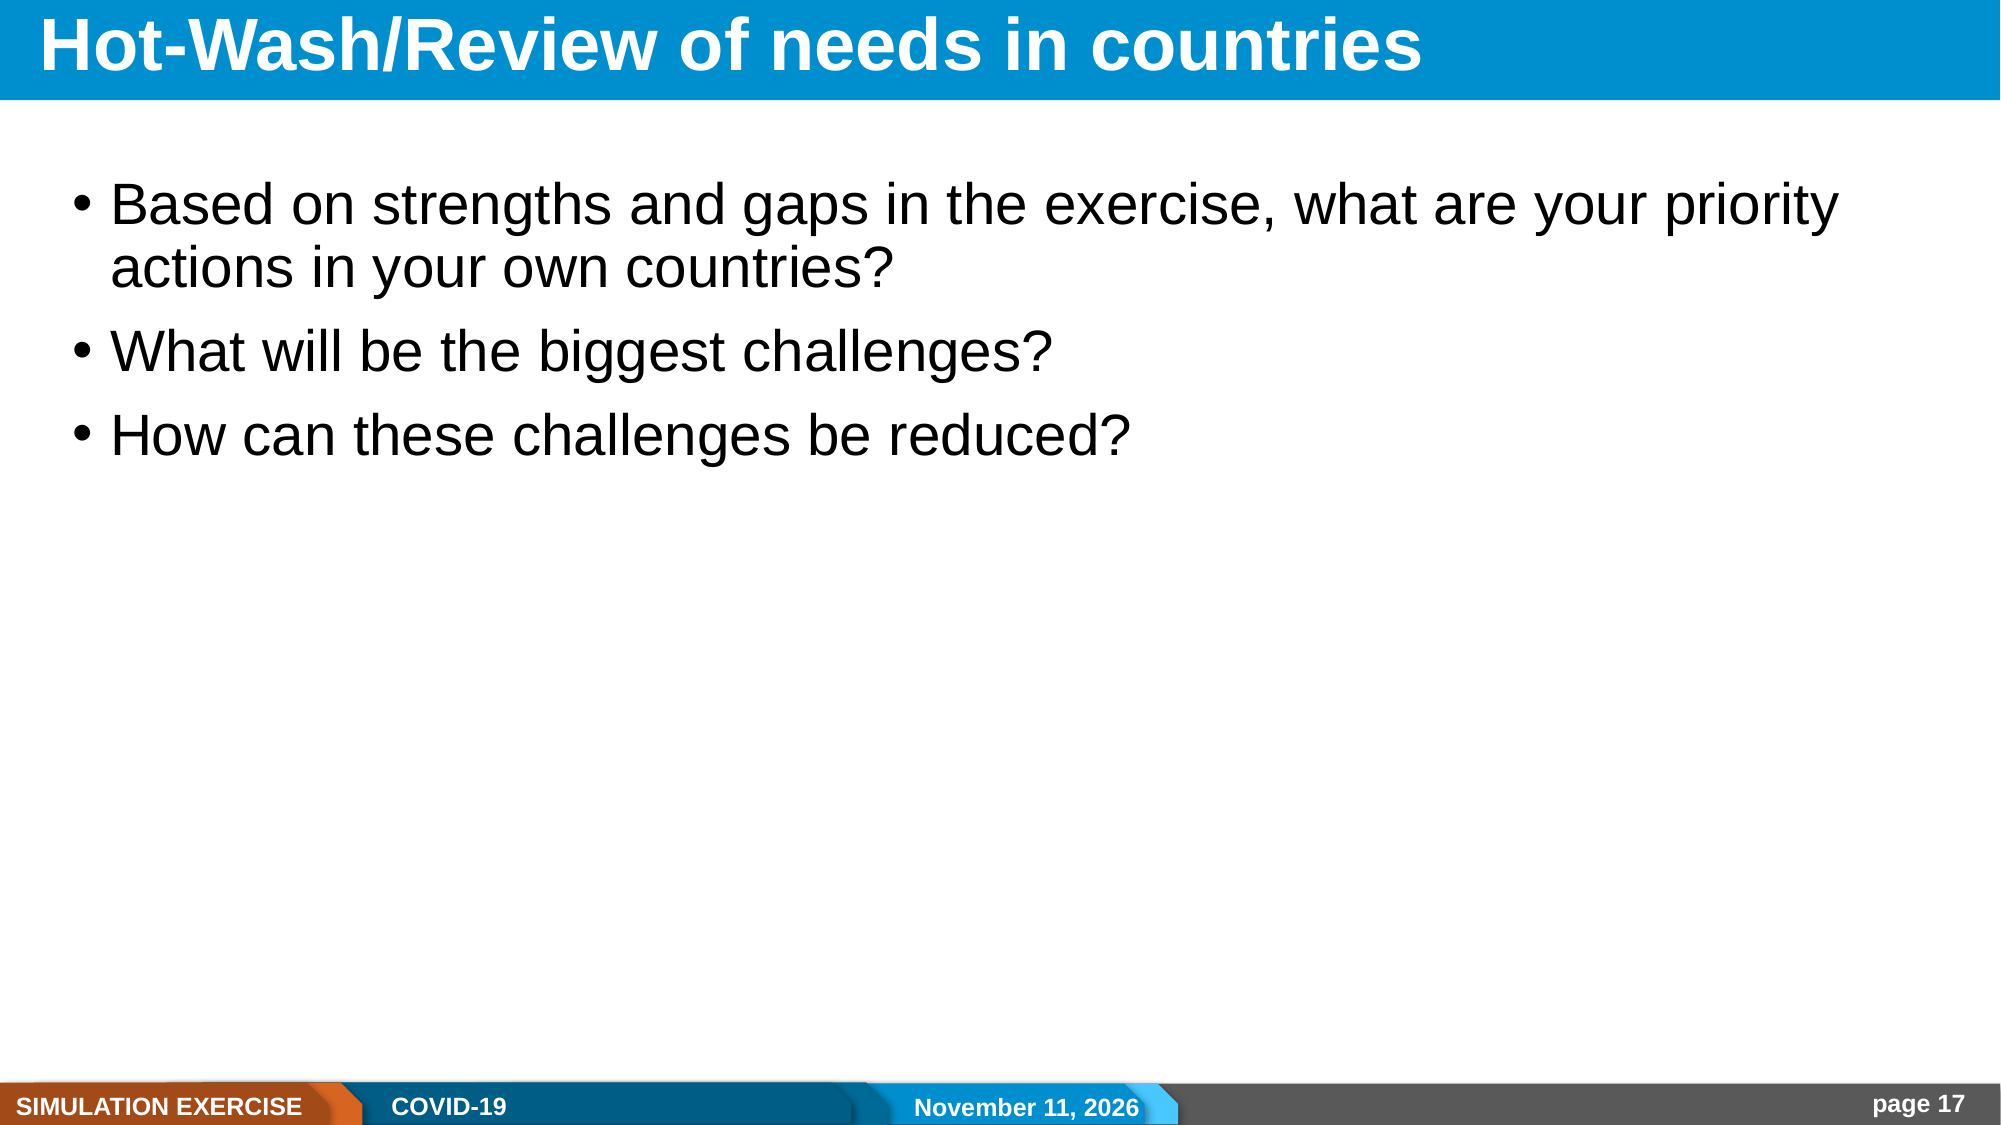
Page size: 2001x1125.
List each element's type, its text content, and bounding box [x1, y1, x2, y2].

list Based on strengths and gaps in the exercise, what are your priority actions in your own countries? What will be the biggest challenges? How can these challenges be reduced? [57, 166, 1863, 1014]
title Hot-Wash/Review of needs in countries [25, 0, 1750, 94]
text_box [81, 170, 1887, 895]
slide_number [899, 1076, 1518, 1125]
